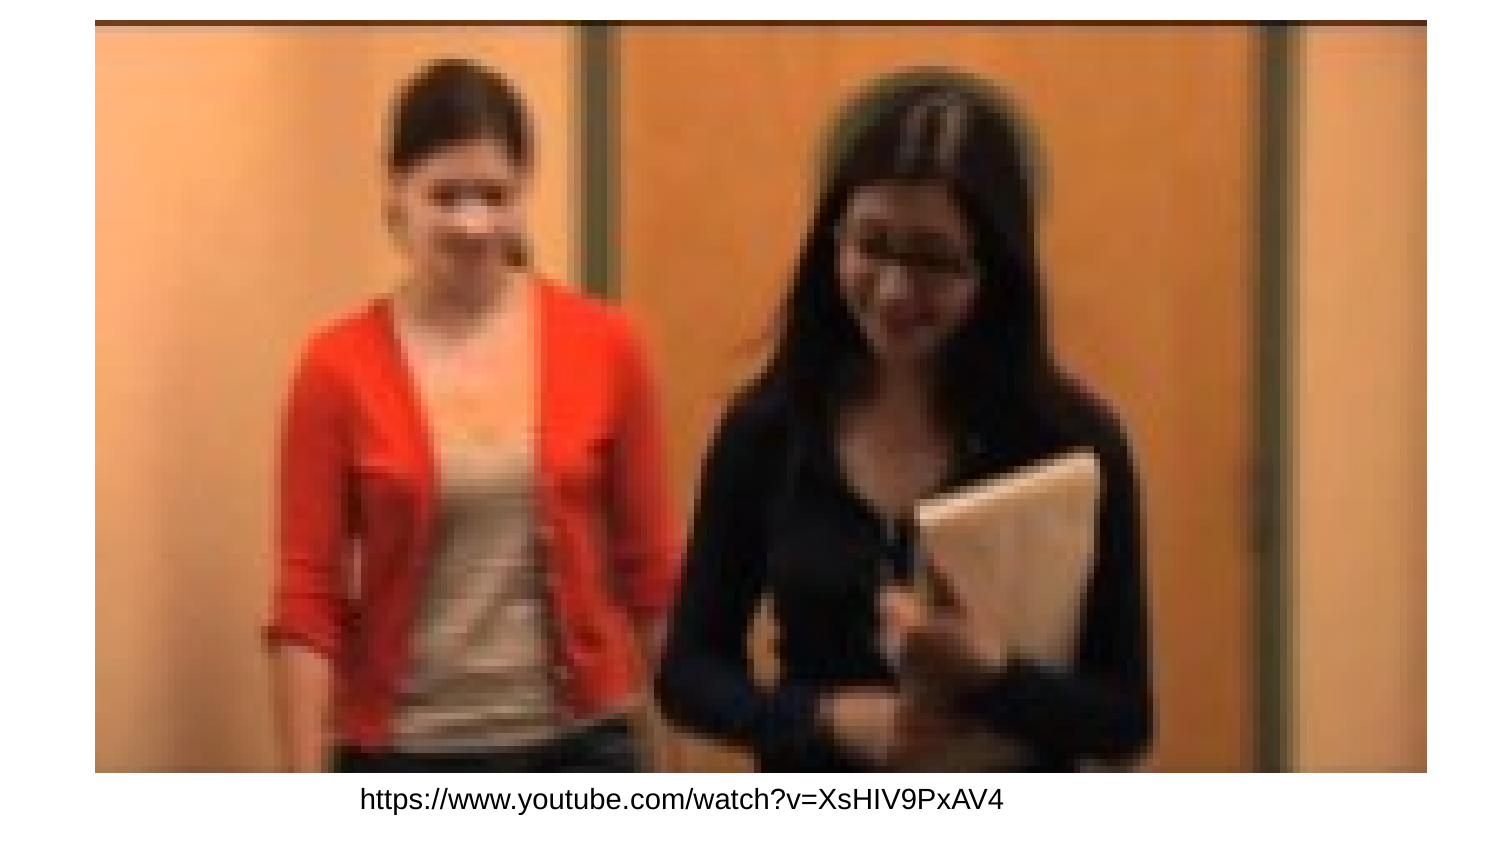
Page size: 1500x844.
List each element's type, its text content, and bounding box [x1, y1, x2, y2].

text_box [94, 19, 1428, 774]
text_box https://www.youtube.com/watch?v=XsHIV9PxAV4 [344, 783, 1095, 823]
